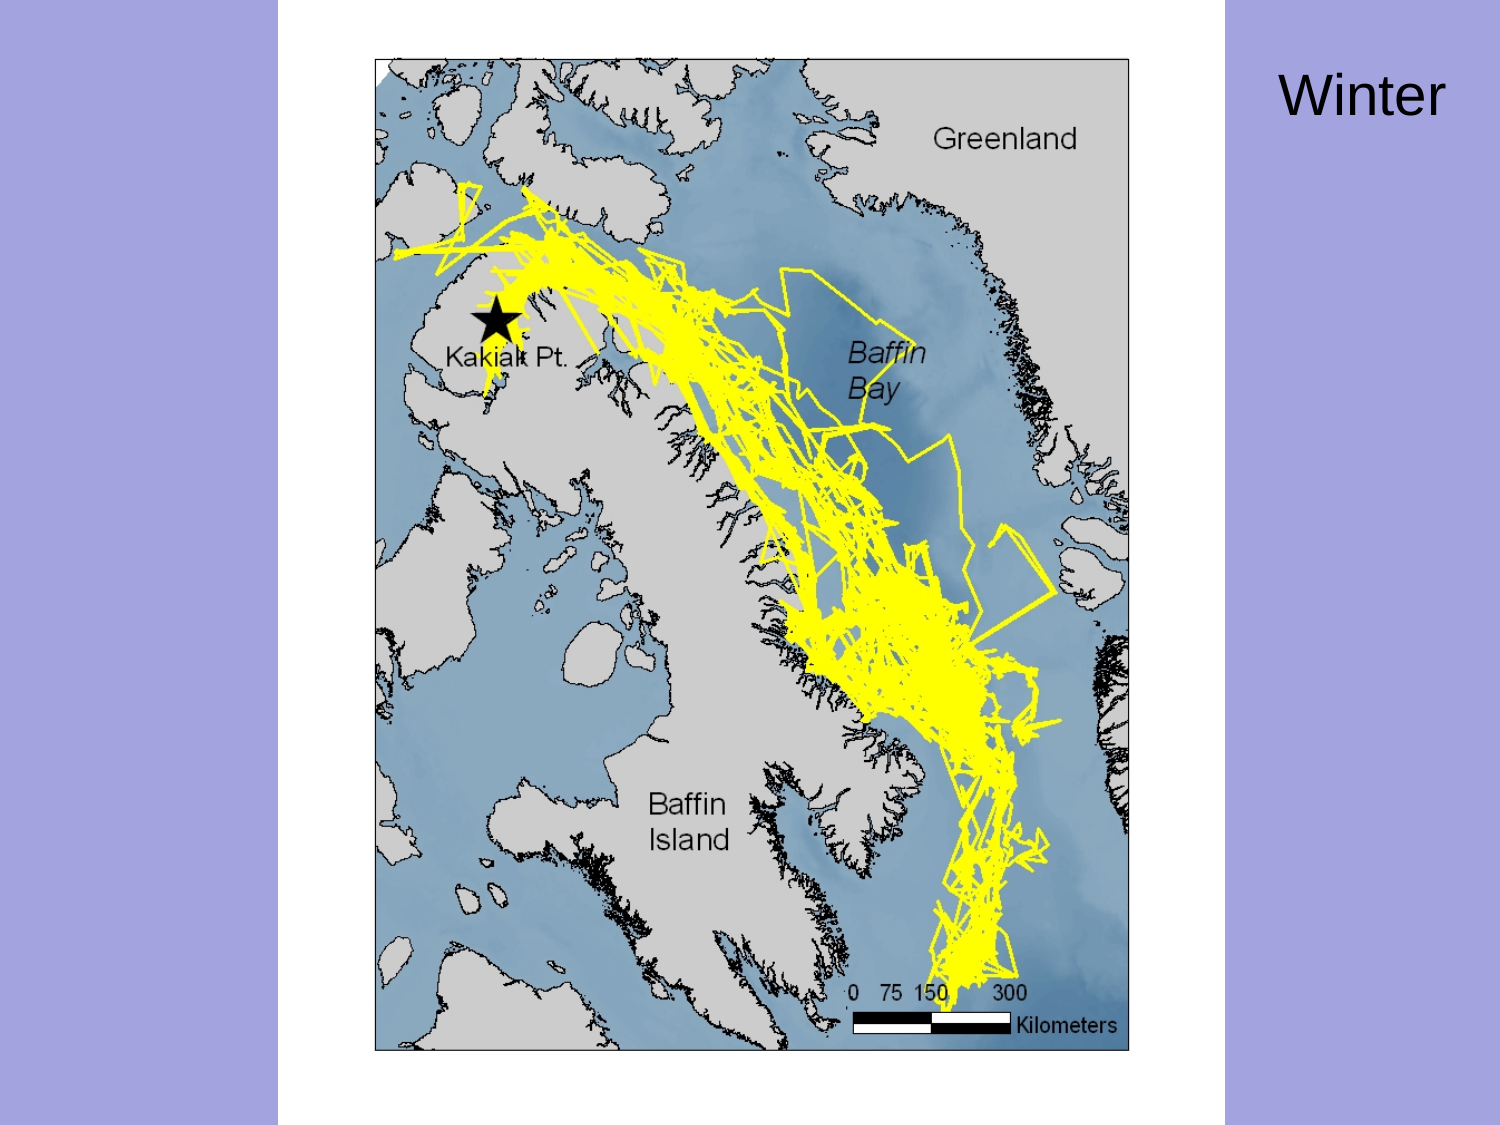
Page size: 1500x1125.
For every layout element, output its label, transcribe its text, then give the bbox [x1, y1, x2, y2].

text_box Winter [1263, 50, 1463, 135]
picture [278, 0, 1226, 1125]
